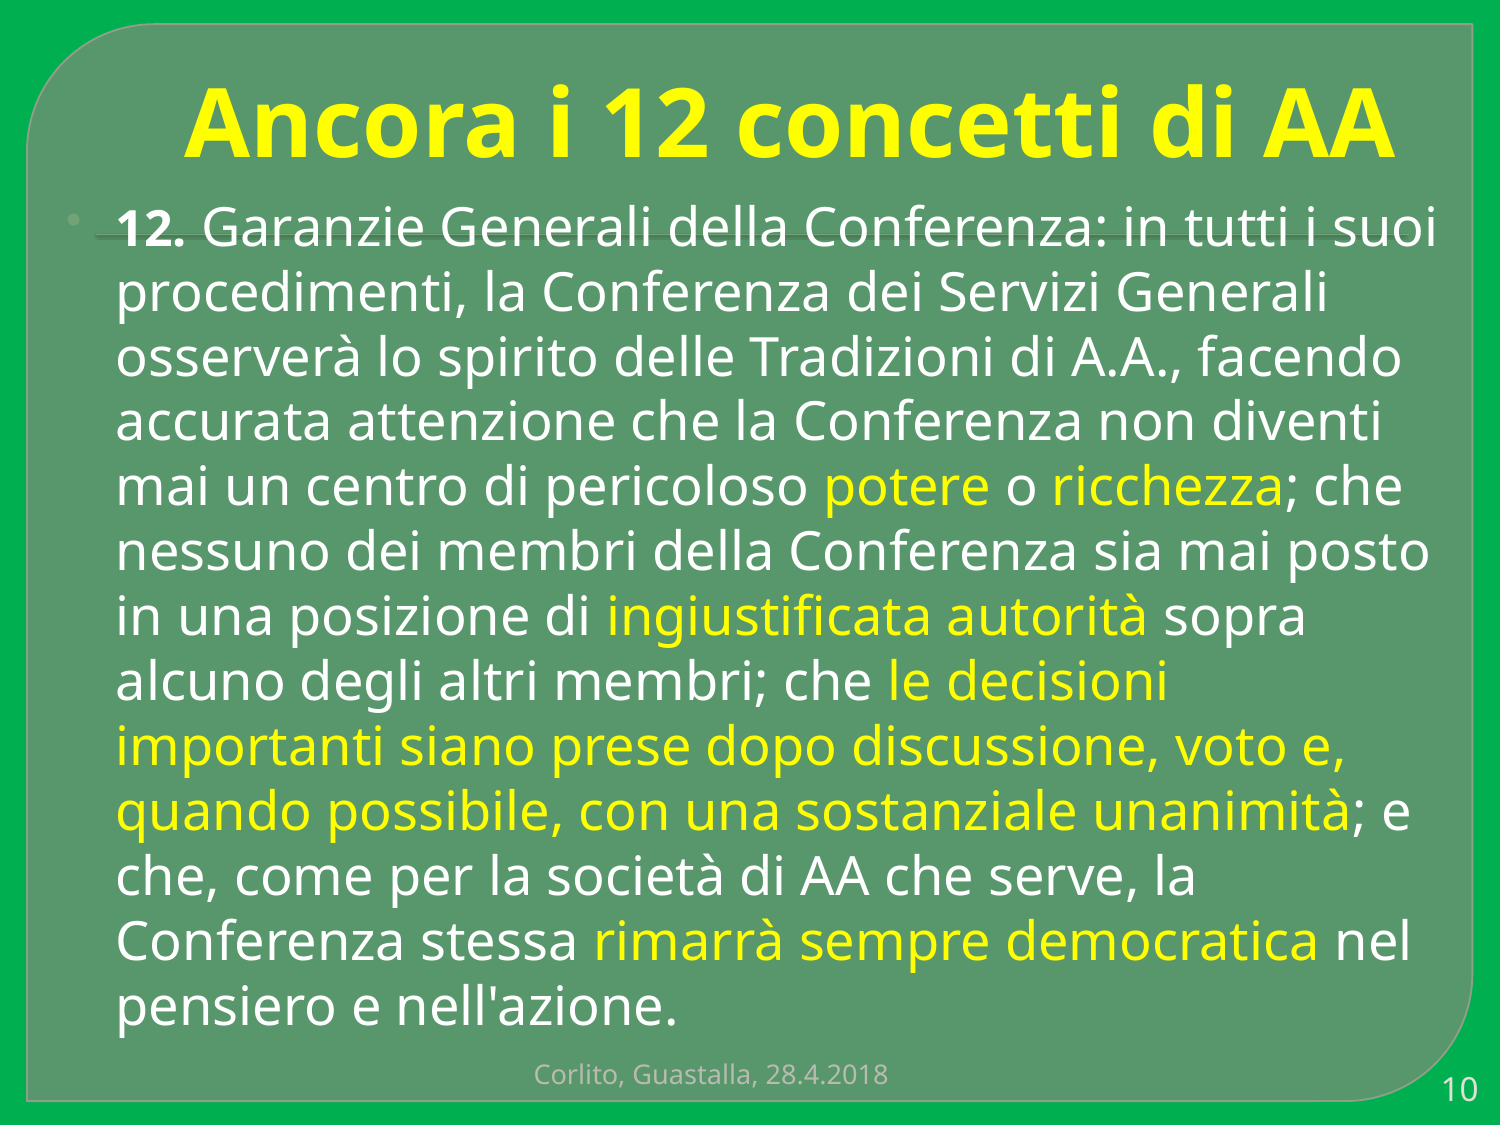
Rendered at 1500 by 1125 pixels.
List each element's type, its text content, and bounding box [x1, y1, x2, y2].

title Ancora i 12 concetti di AA [75, 41, 1412, 184]
list 12. Garanzie Generali della Conferenza: in tutti i suoi procedimenti, la Conferenza dei Servizi Generali osserverà lo spirito delle Tradizioni di A.A., facendo accurata attenzione che la Conferenza non diventi mai un centro di pericoloso potere o ricchezza; che nessuno dei membri della Conferenza sia mai posto in una posizione di ingiustificata autorità sopra alcuno degli altri membri; che le decisioni importanti siano prese dopo discussione, voto e, quando possibile, con una sostanziale unanimità; e che, come per la società di AA che serve, la Conferenza stessa rimarrà sempre democratica nel pensiero e nell'azione. [53, 184, 1459, 1050]
slide_number 10 [1417, 1068, 1494, 1114]
footer Corlito, Guastalla, 28.4.2018 [212, 1050, 904, 1095]
